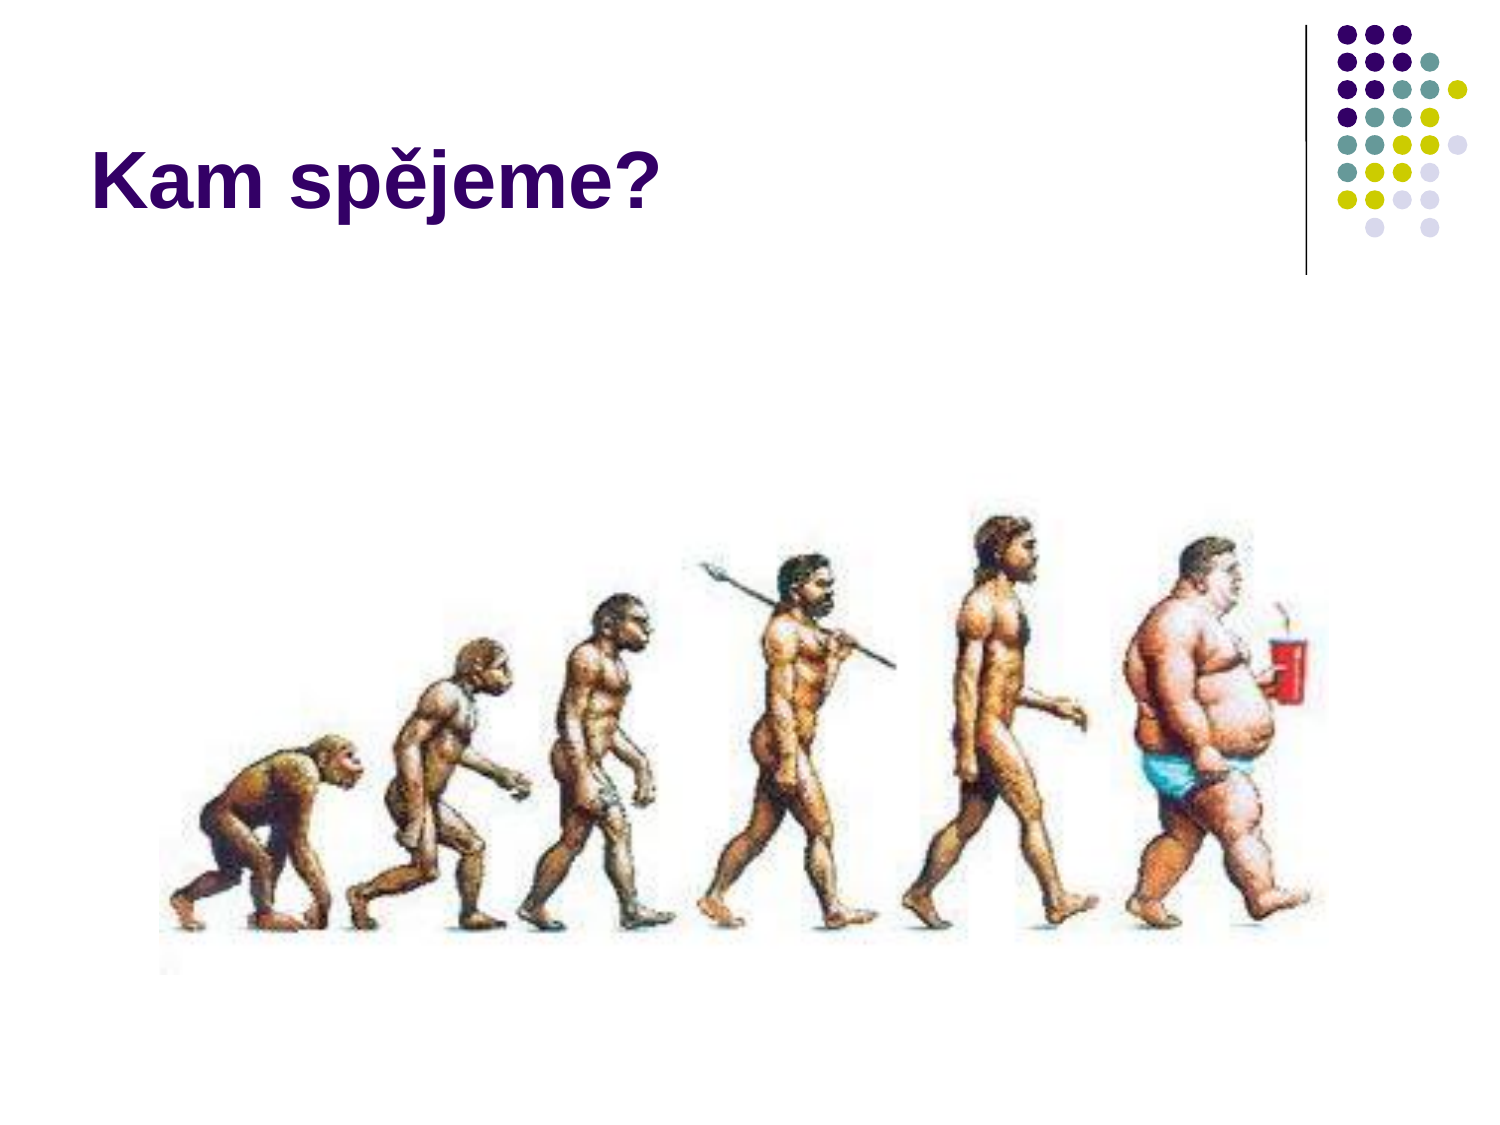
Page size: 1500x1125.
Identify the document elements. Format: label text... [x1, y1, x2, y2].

title Kam spějeme? [75, 20, 1313, 233]
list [159, 473, 1329, 975]
